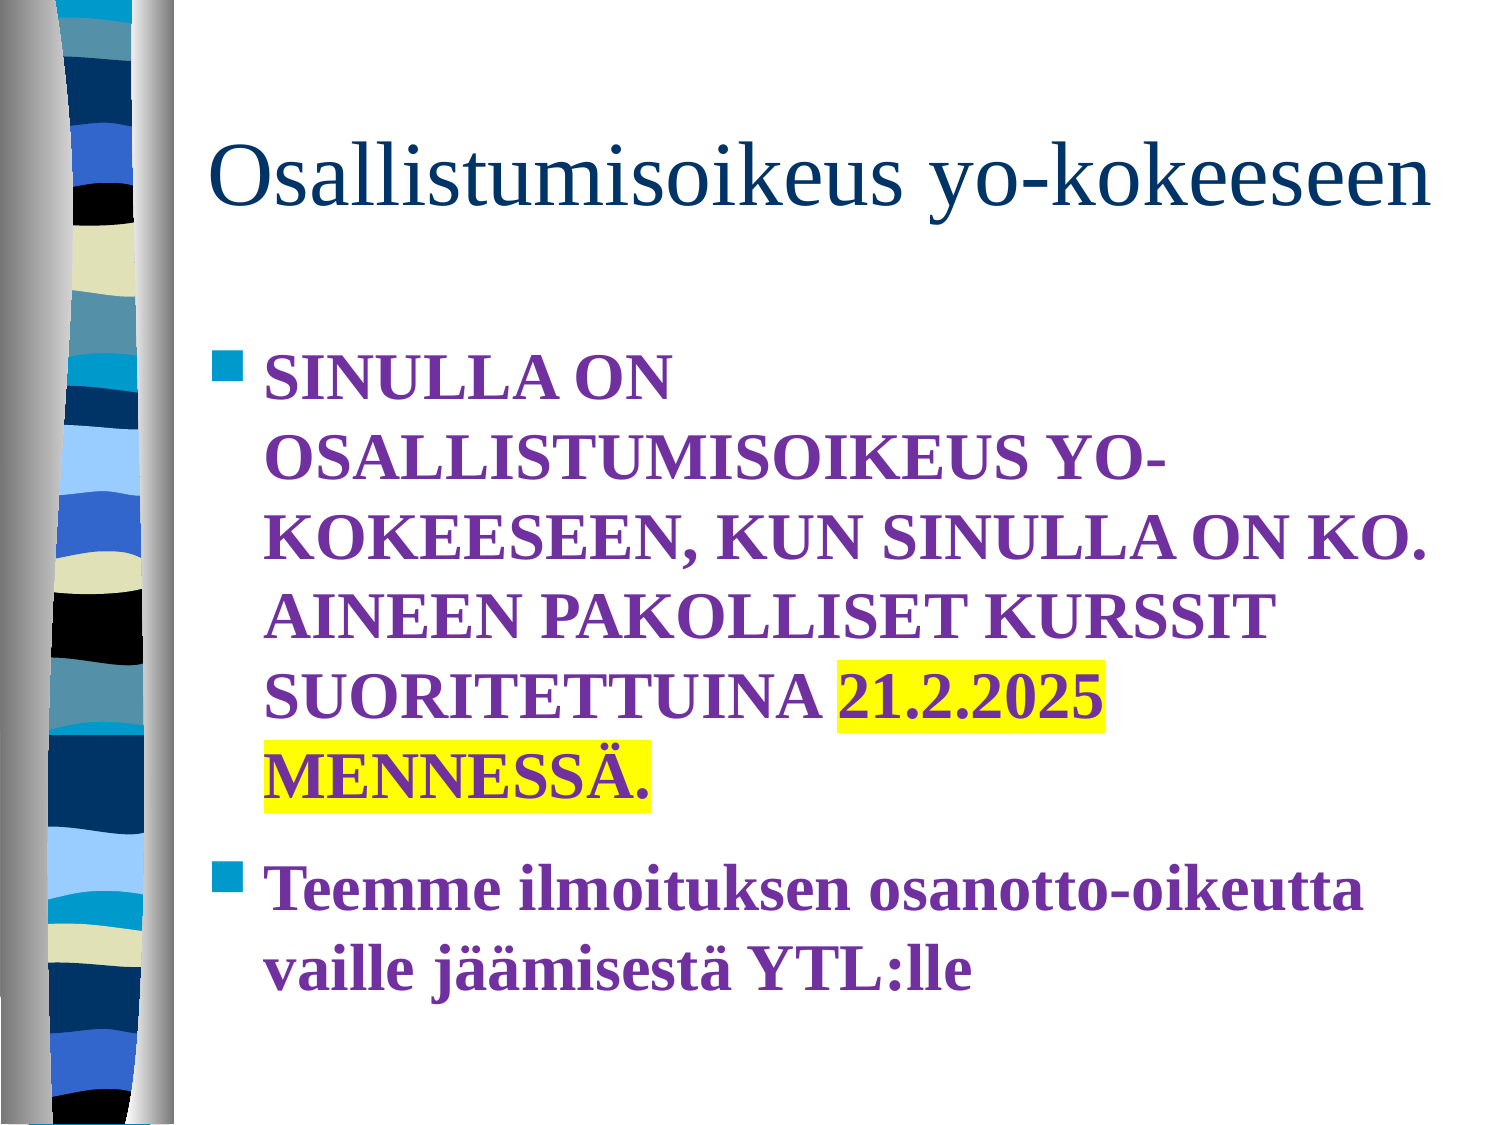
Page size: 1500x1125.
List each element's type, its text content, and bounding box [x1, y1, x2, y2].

title Osallistumisoikeus yo-kokeeseen [192, 75, 1468, 263]
list SINULLA ON OSALLISTUMISOIKEUS YO-KOKEESEEN, KUN SINULLA ON KO. AINEEN PAKOLLISET KURSSIT SUORITETTUINA 21.2.2025 MENNESSÄ. Teemme ilmoituksen osanotto-oikeutta vaille jäämisestä YTL:lle [192, 324, 1468, 1000]
